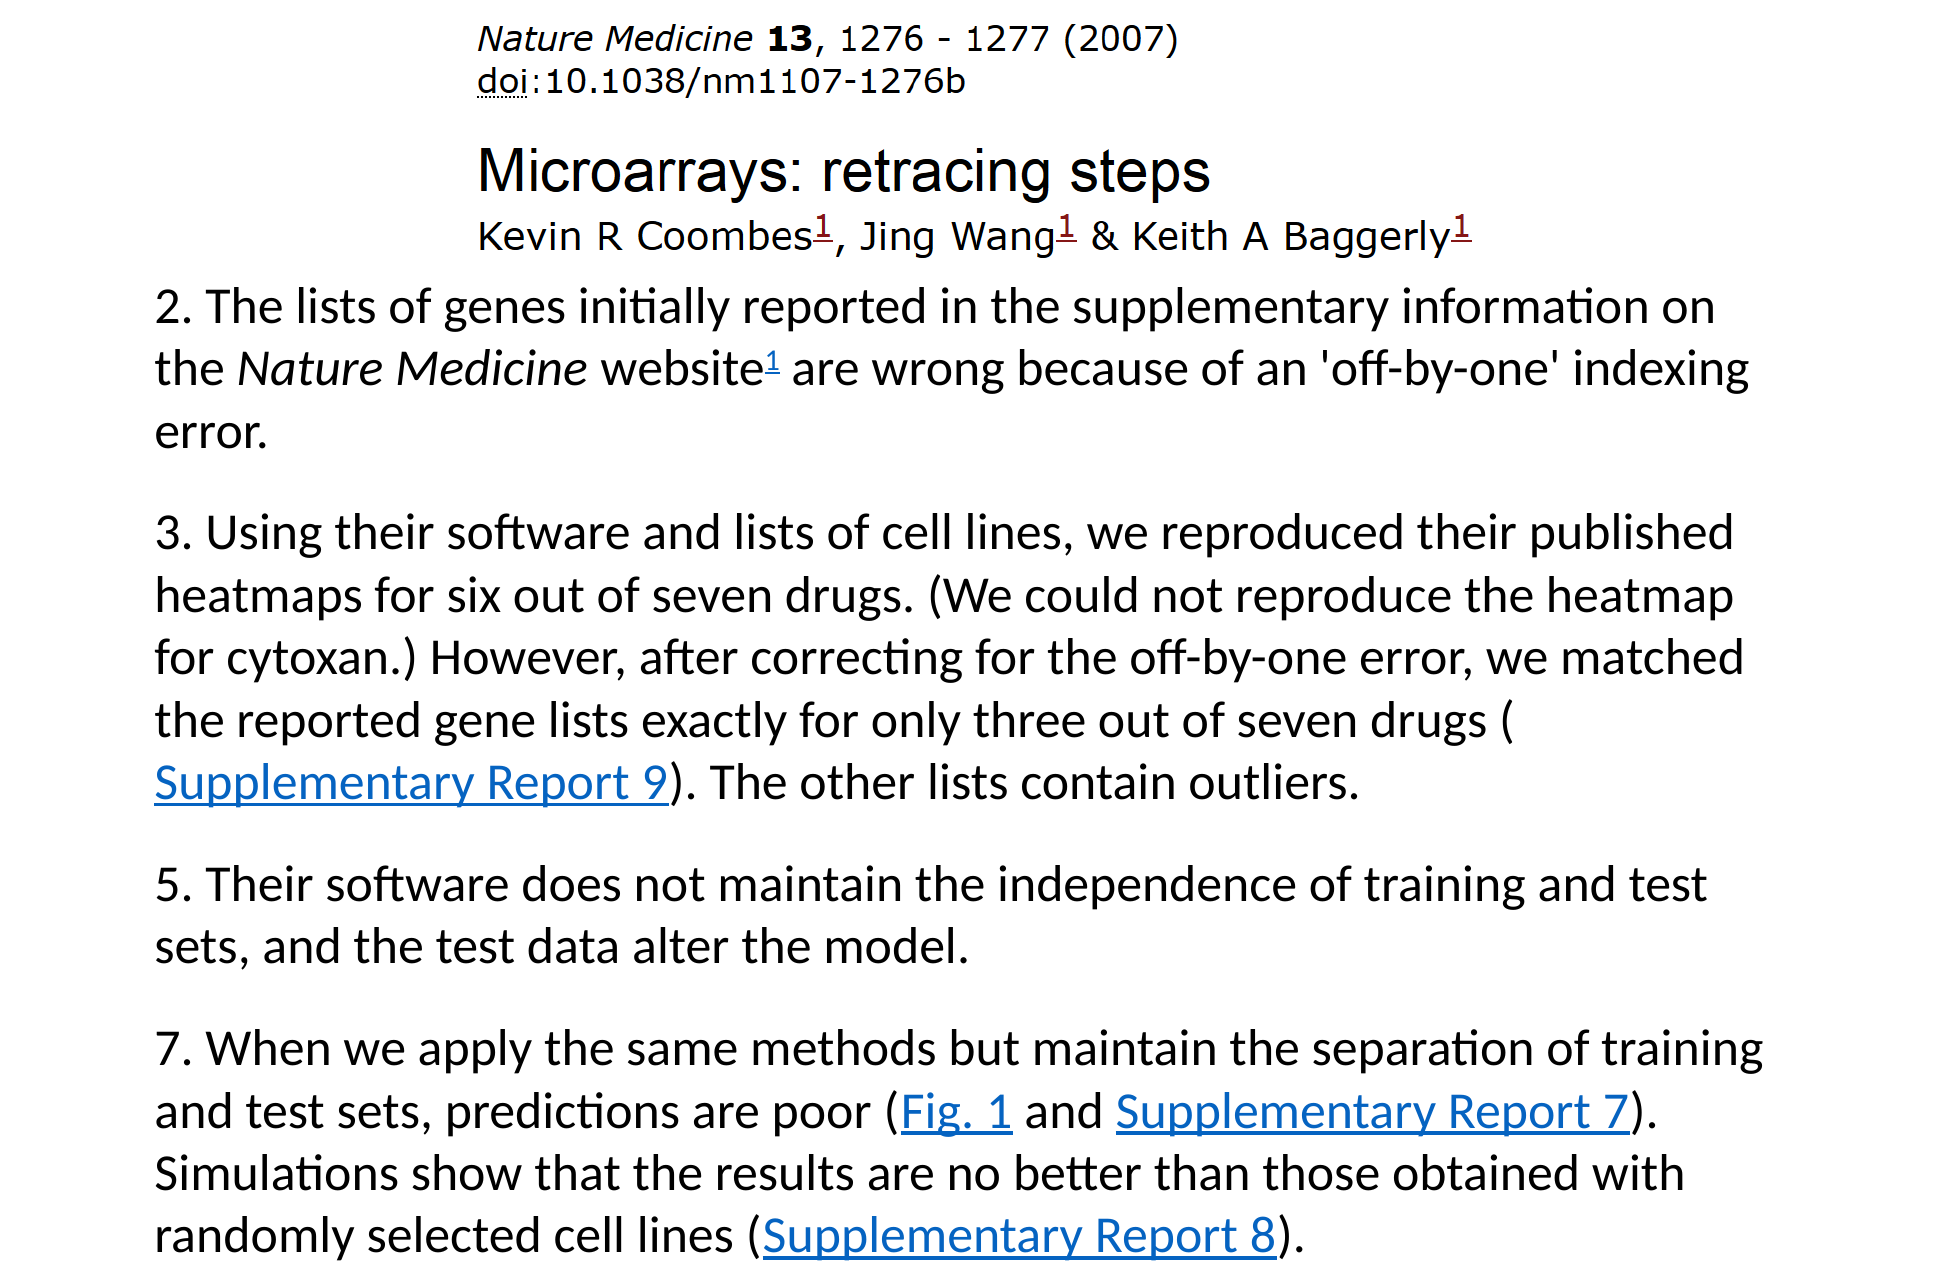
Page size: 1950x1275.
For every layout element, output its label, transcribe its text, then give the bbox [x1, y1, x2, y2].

picture [474, 10, 1479, 265]
text_box 2. The lists of genes initially reported in the supplementary information on the Nature Medicine website1 are wrong because of an 'off-by-one' indexing error. 3. Using their software and lists of cell lines, we reproduced their published heatmaps for six out of seven drugs. (We could not reproduce the heatmap for cytoxan.) However, after correcting for the off-by-one error, we matched the reported gene lists exactly for only three out of seven drugs (Supplementary Report 9). The other lists contain outliers. 5. Their software does not maintain the independence of training and test sets, and the test data alter the model. 7. When we apply the same methods but maintain the separation of training and test sets, predictions are poor (Fig. 1 and Supplementary Report 7). Simulations show that the results are no better than those obtained with randomly selected cell lines (Supplementary Report 8). [139, 264, 1784, 1271]
